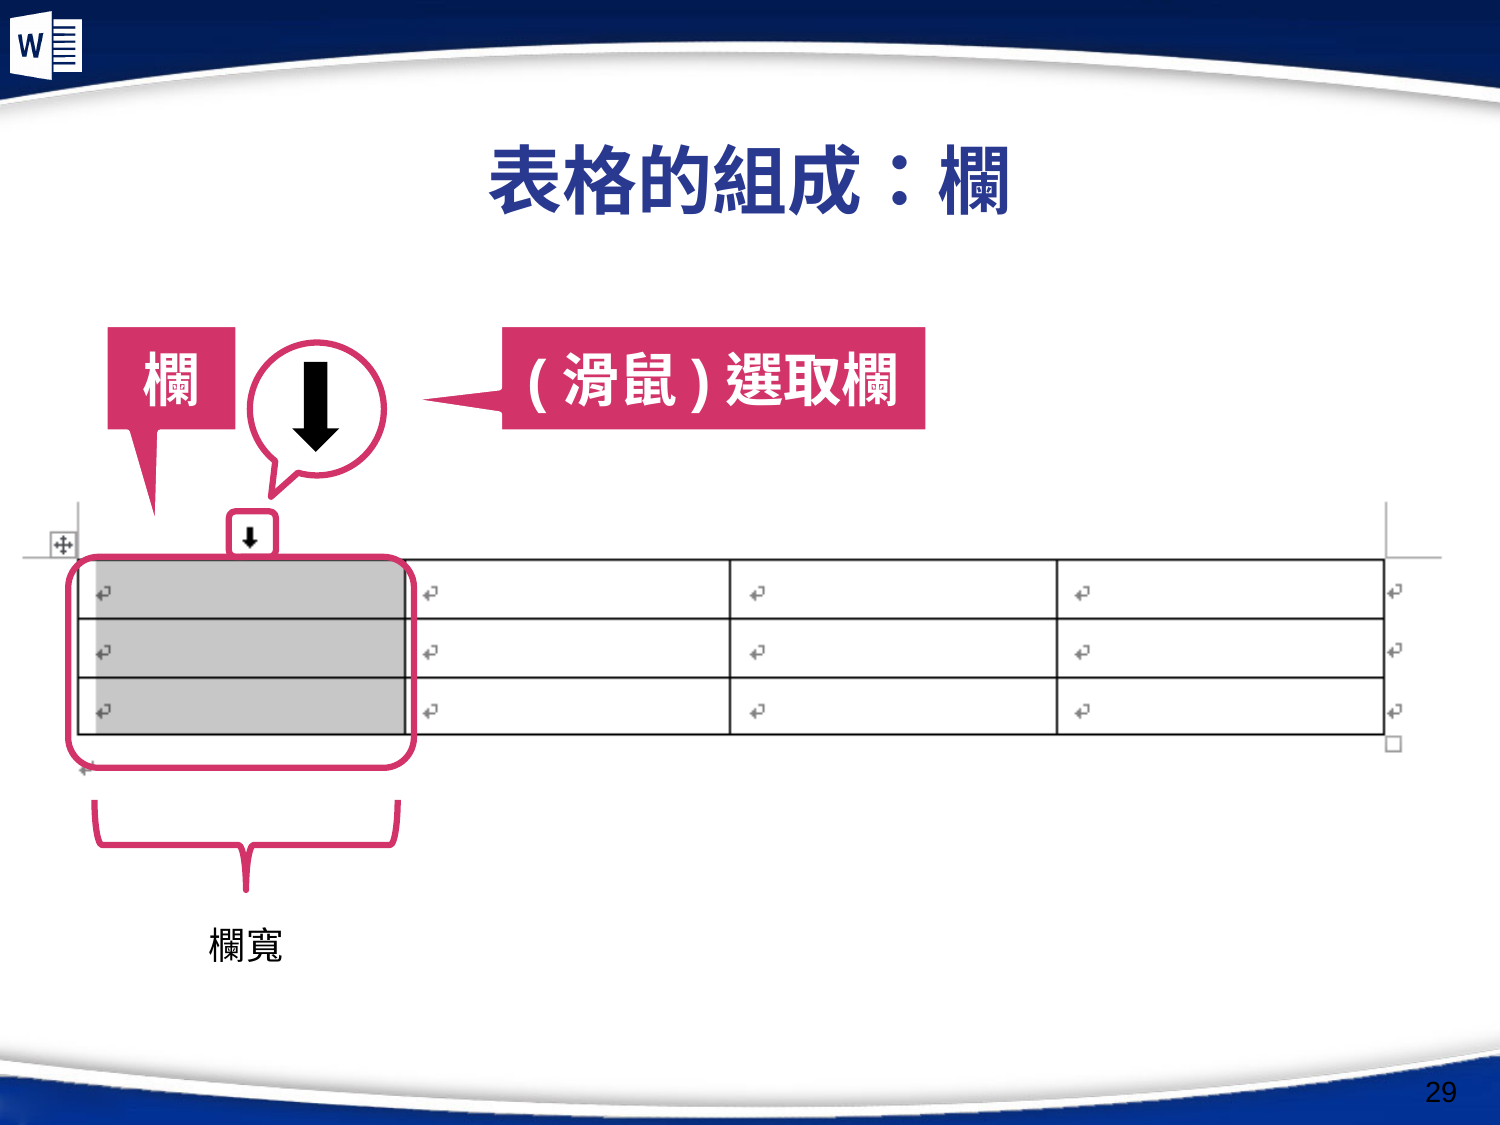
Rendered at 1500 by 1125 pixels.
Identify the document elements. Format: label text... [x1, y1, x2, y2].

text_box [292, 361, 340, 452]
text_box 欄寬 [120, 906, 372, 962]
text_box 欄 [104, 324, 239, 453]
text_box [95, 823, 397, 890]
text_box [249, 342, 384, 453]
picture [0, 0, 1500, 1125]
title 表格的組成：欄 [51, 112, 1449, 246]
slide_number ‹#› [1410, 1056, 1500, 1125]
text_box (滑鼠)選取欄 [397, 324, 929, 433]
